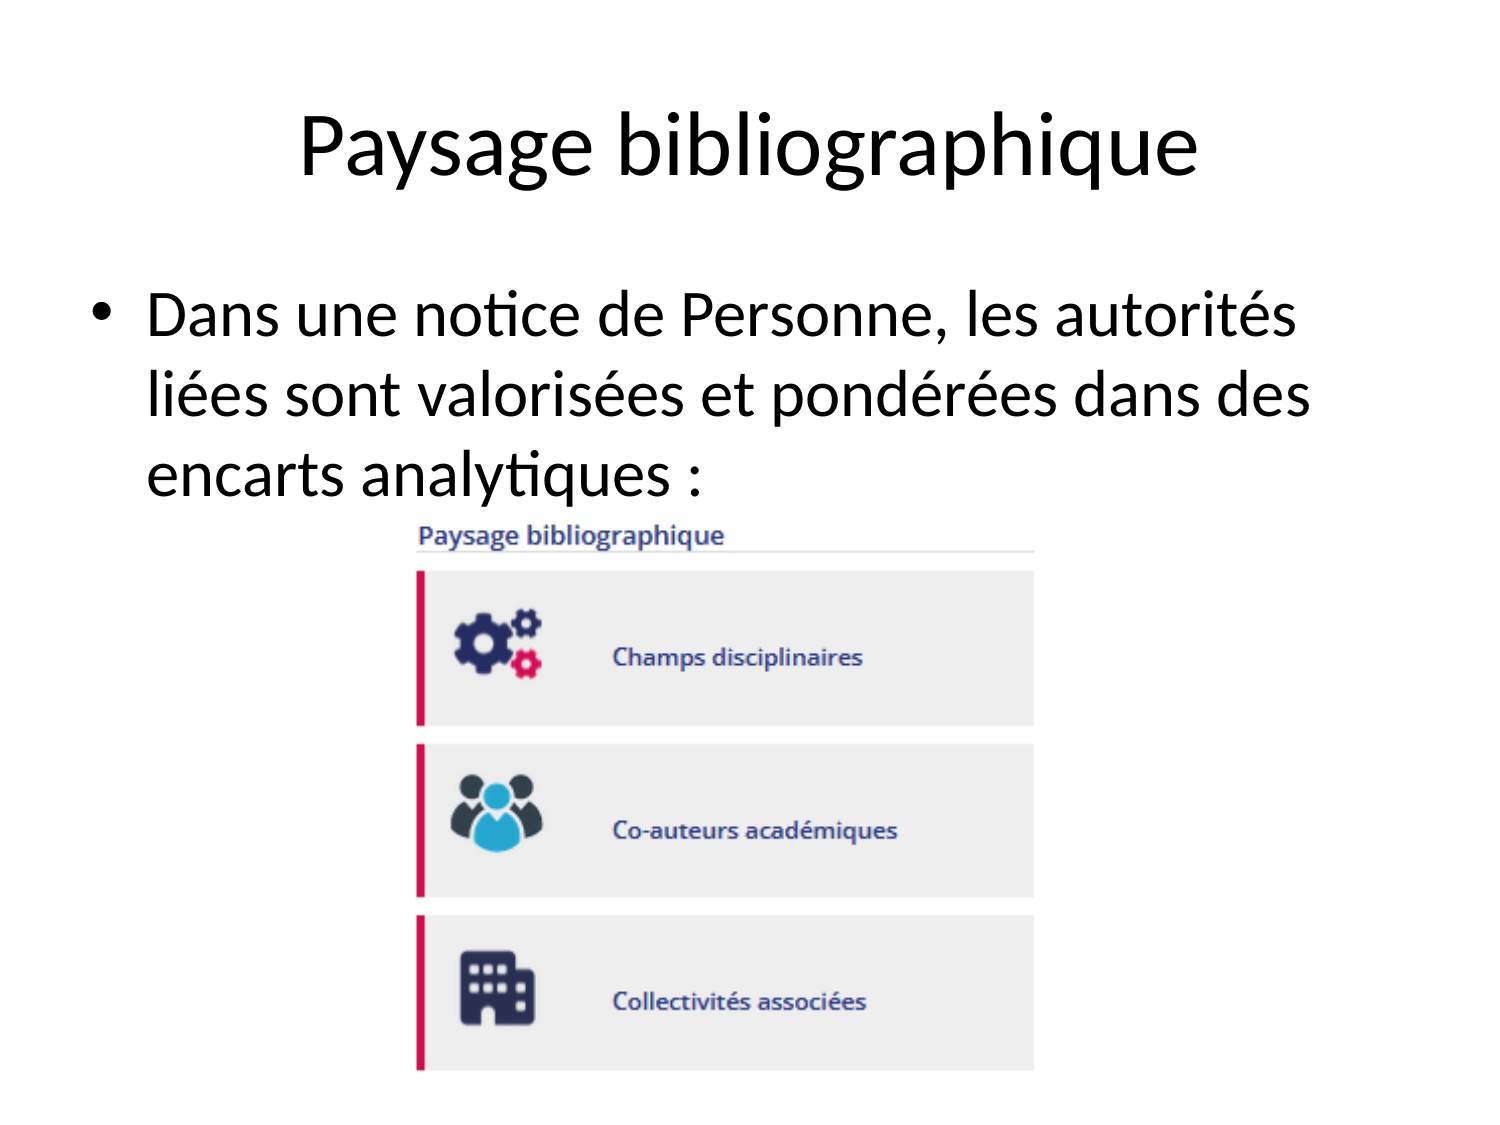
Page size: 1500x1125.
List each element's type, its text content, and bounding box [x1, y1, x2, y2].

title Paysage bibliographique [75, 45, 1425, 233]
picture [407, 514, 1034, 1100]
list Dans une notice de Personne, les autorités liées sont valorisées et pondérées dans des encarts analytiques : [75, 262, 1425, 1005]
